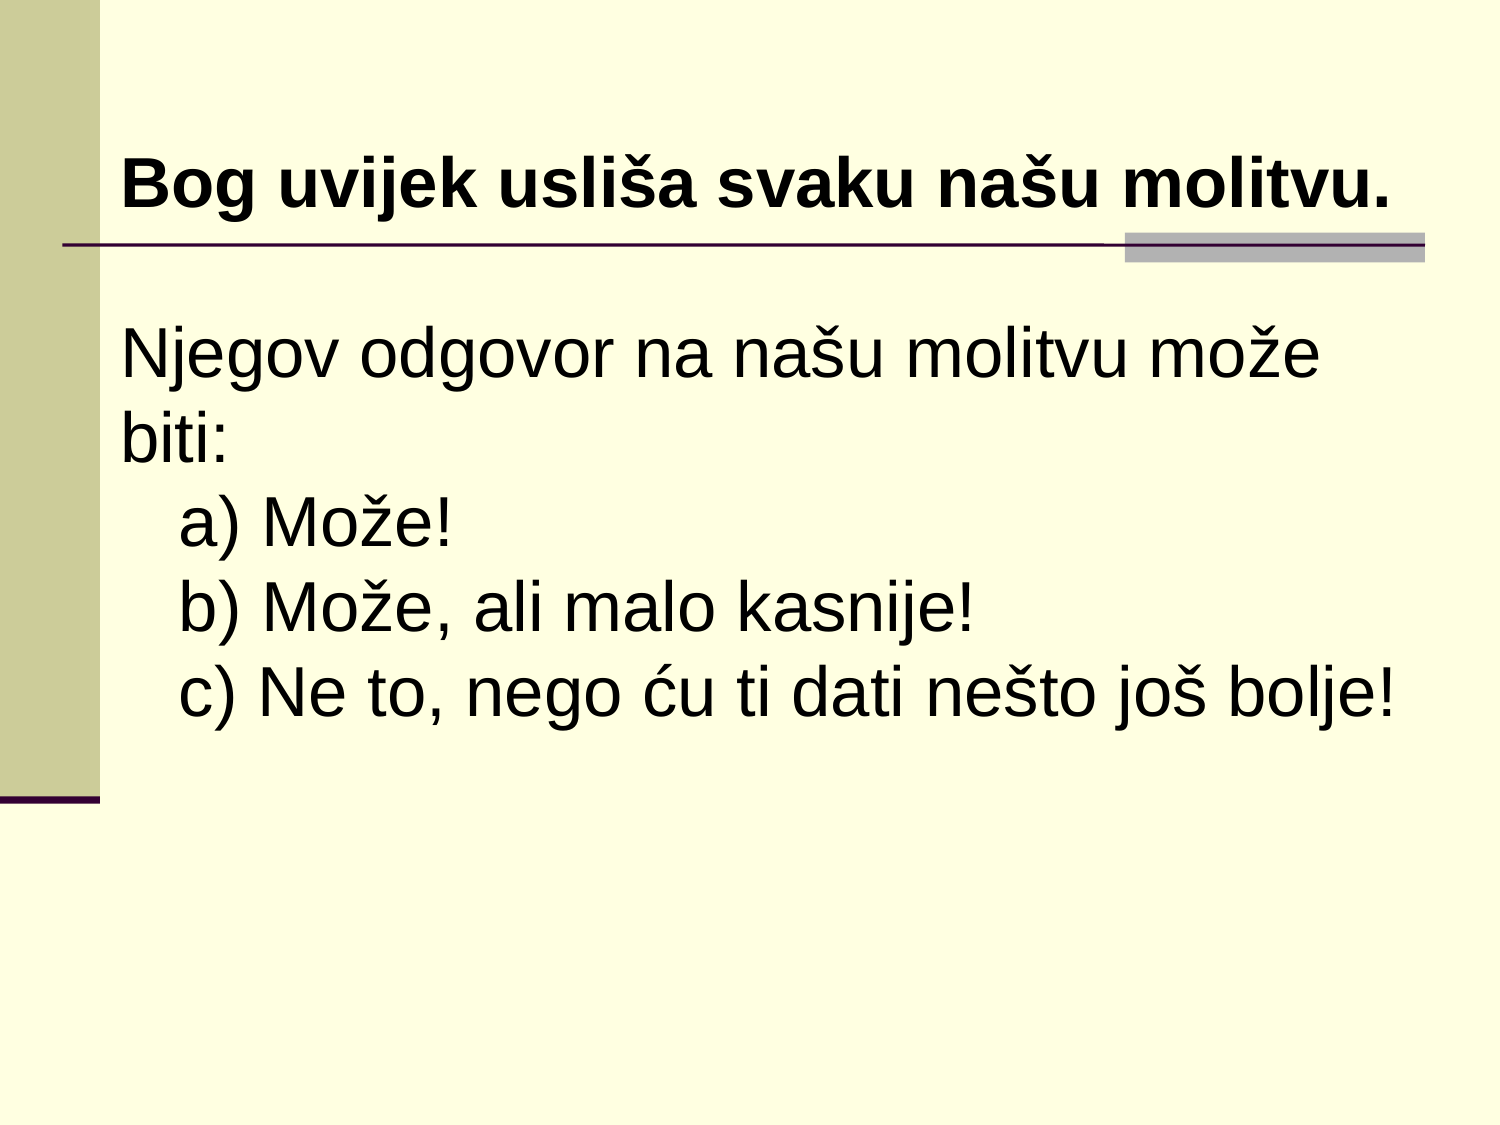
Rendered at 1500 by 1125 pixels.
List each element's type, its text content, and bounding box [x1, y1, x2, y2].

text_box Bog uvijek usliša svaku našu molitvu. Njegov odgovor na našu molitvu može biti: a) Može! b) Može, ali malo kasnije! c) Ne to, nego ću ti dati nešto još bolje! [105, 129, 1422, 739]
